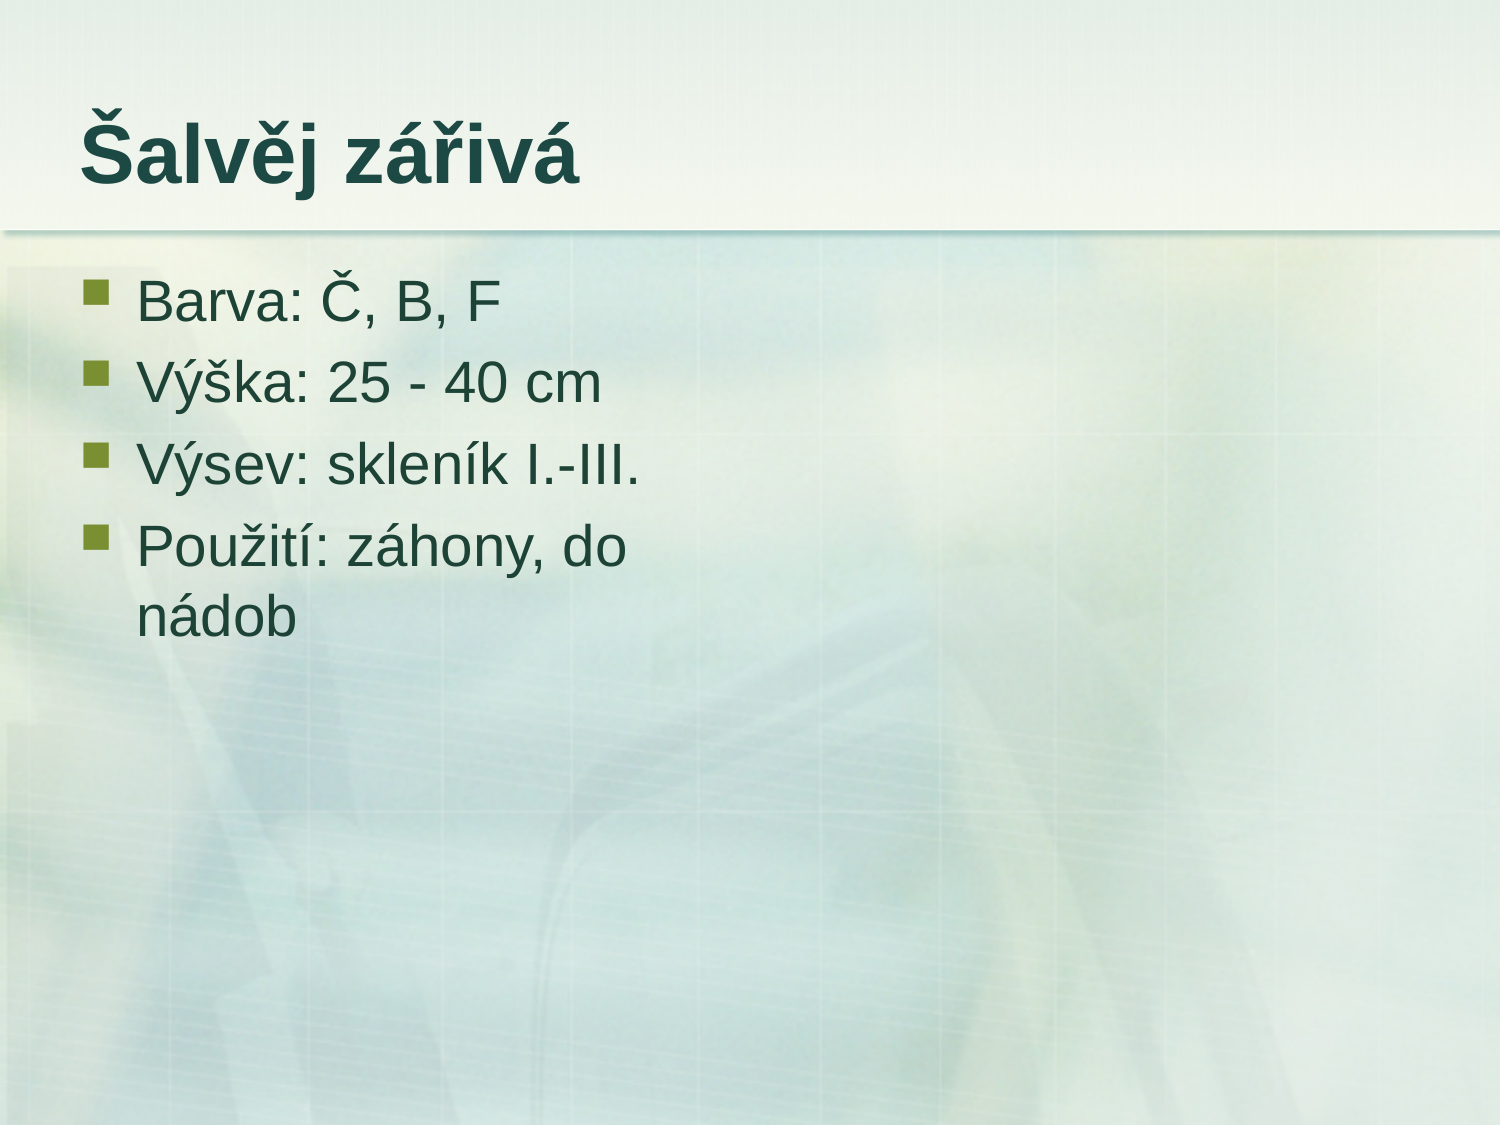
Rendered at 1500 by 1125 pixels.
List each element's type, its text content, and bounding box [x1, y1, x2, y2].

picture [0, 0, 1500, 1125]
title Šalvěj zářivá [64, 78, 1424, 222]
list Barva: Č, B, F Výška: 25 - 40 cm Výsev: skleník I.-III. Použití: záhony, do nádob [64, 255, 732, 1047]
